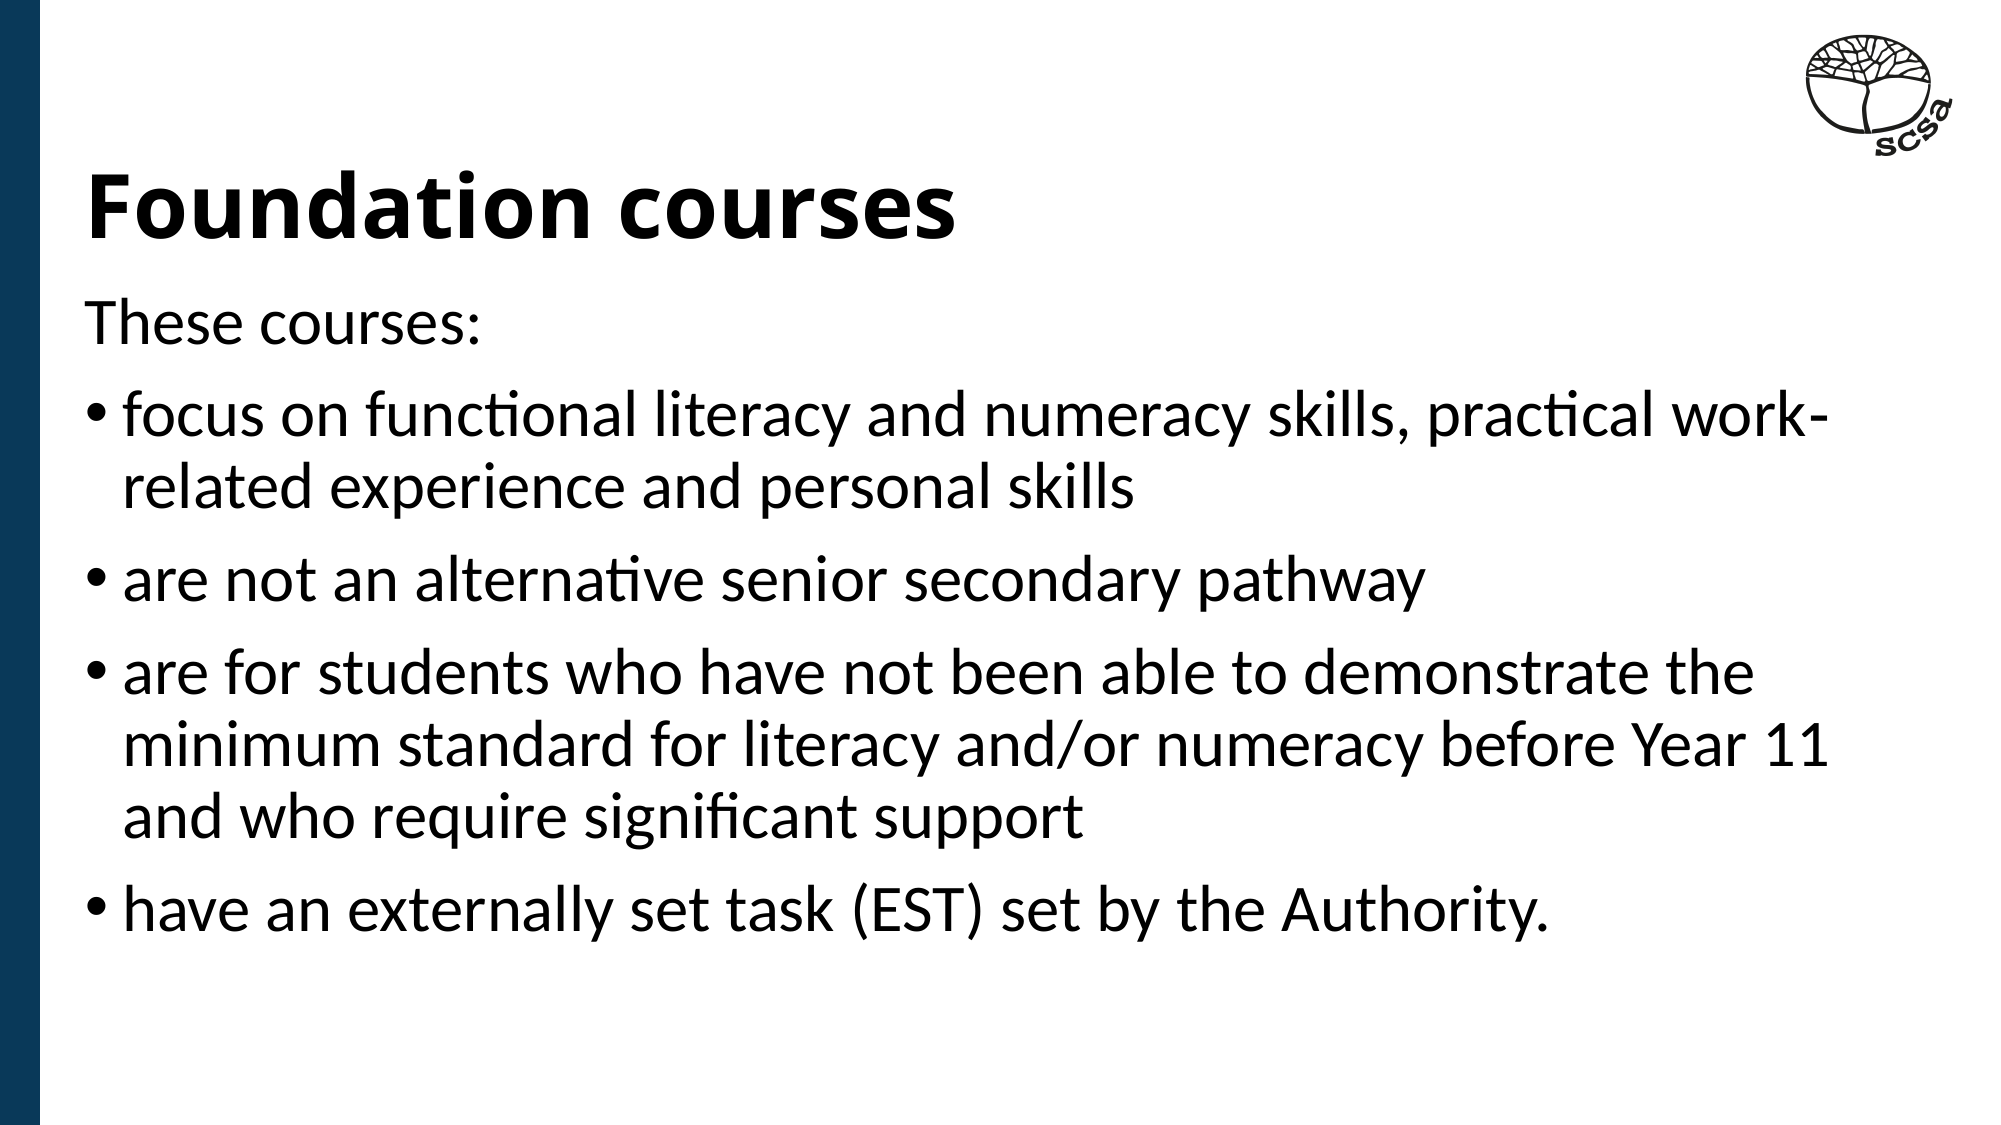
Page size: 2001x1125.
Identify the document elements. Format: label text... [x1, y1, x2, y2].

title Foundation courses [69, 163, 1955, 257]
picture [1803, 31, 1953, 158]
list These courses: focus on functional literacy and numeracy skills, practical work‐related experience and personal skills are not an alternative senior secondary pathway are for students who have not been able to demonstrate the minimum standard for literacy and/or numeracy before Year 11 and who require significant support have an externally set task (EST) set by the Authority. [69, 279, 1955, 1086]
